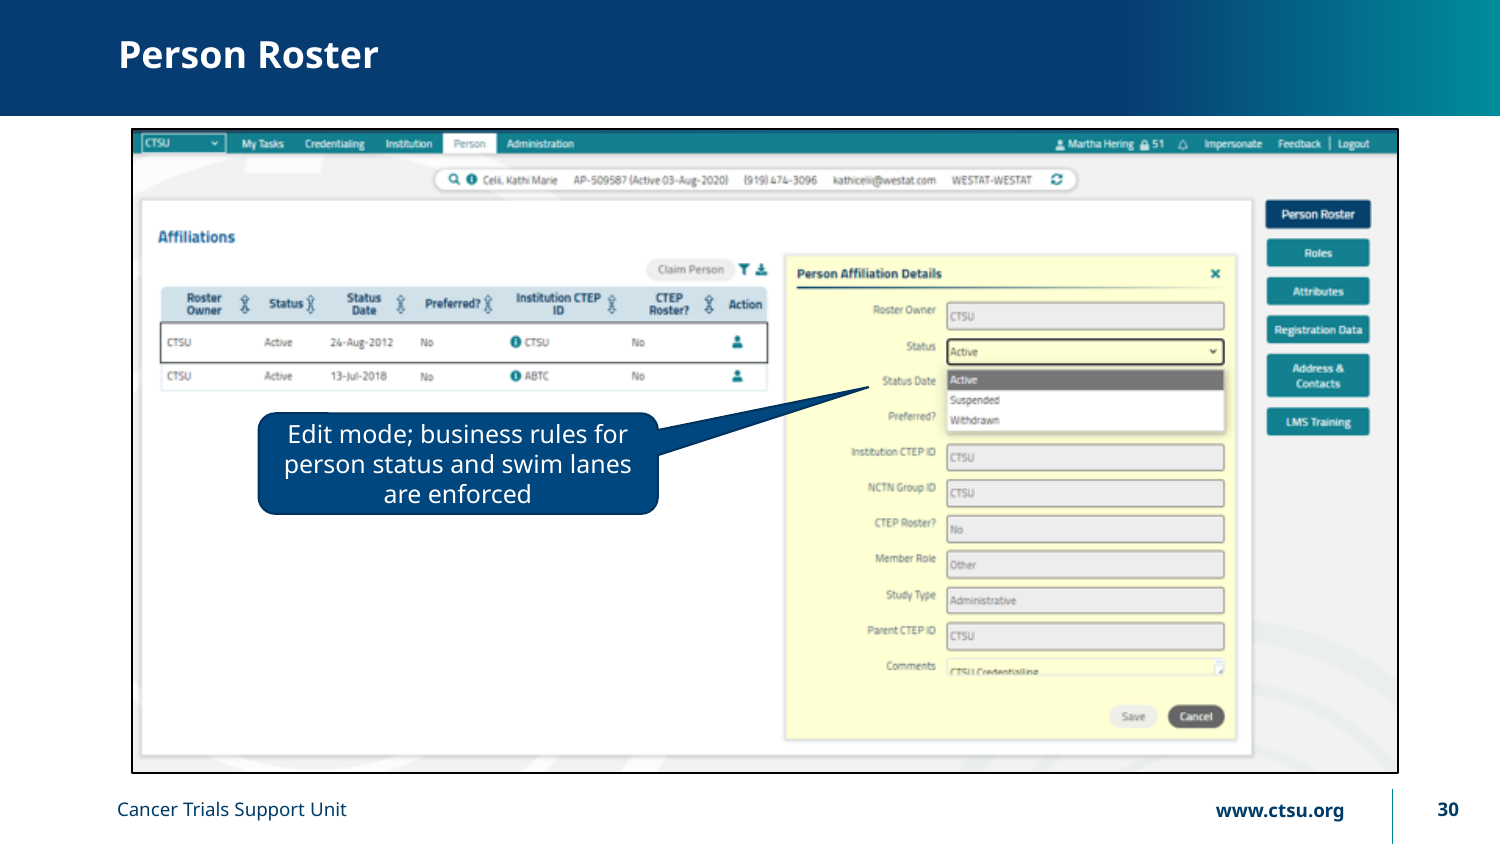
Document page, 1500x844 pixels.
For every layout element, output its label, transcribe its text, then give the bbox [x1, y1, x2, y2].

slide_number 30 [1396, 788, 1500, 834]
picture [132, 129, 1397, 772]
footer Cancer Trials Support Unit [102, 788, 1005, 834]
title Person Roster [103, 0, 1326, 114]
